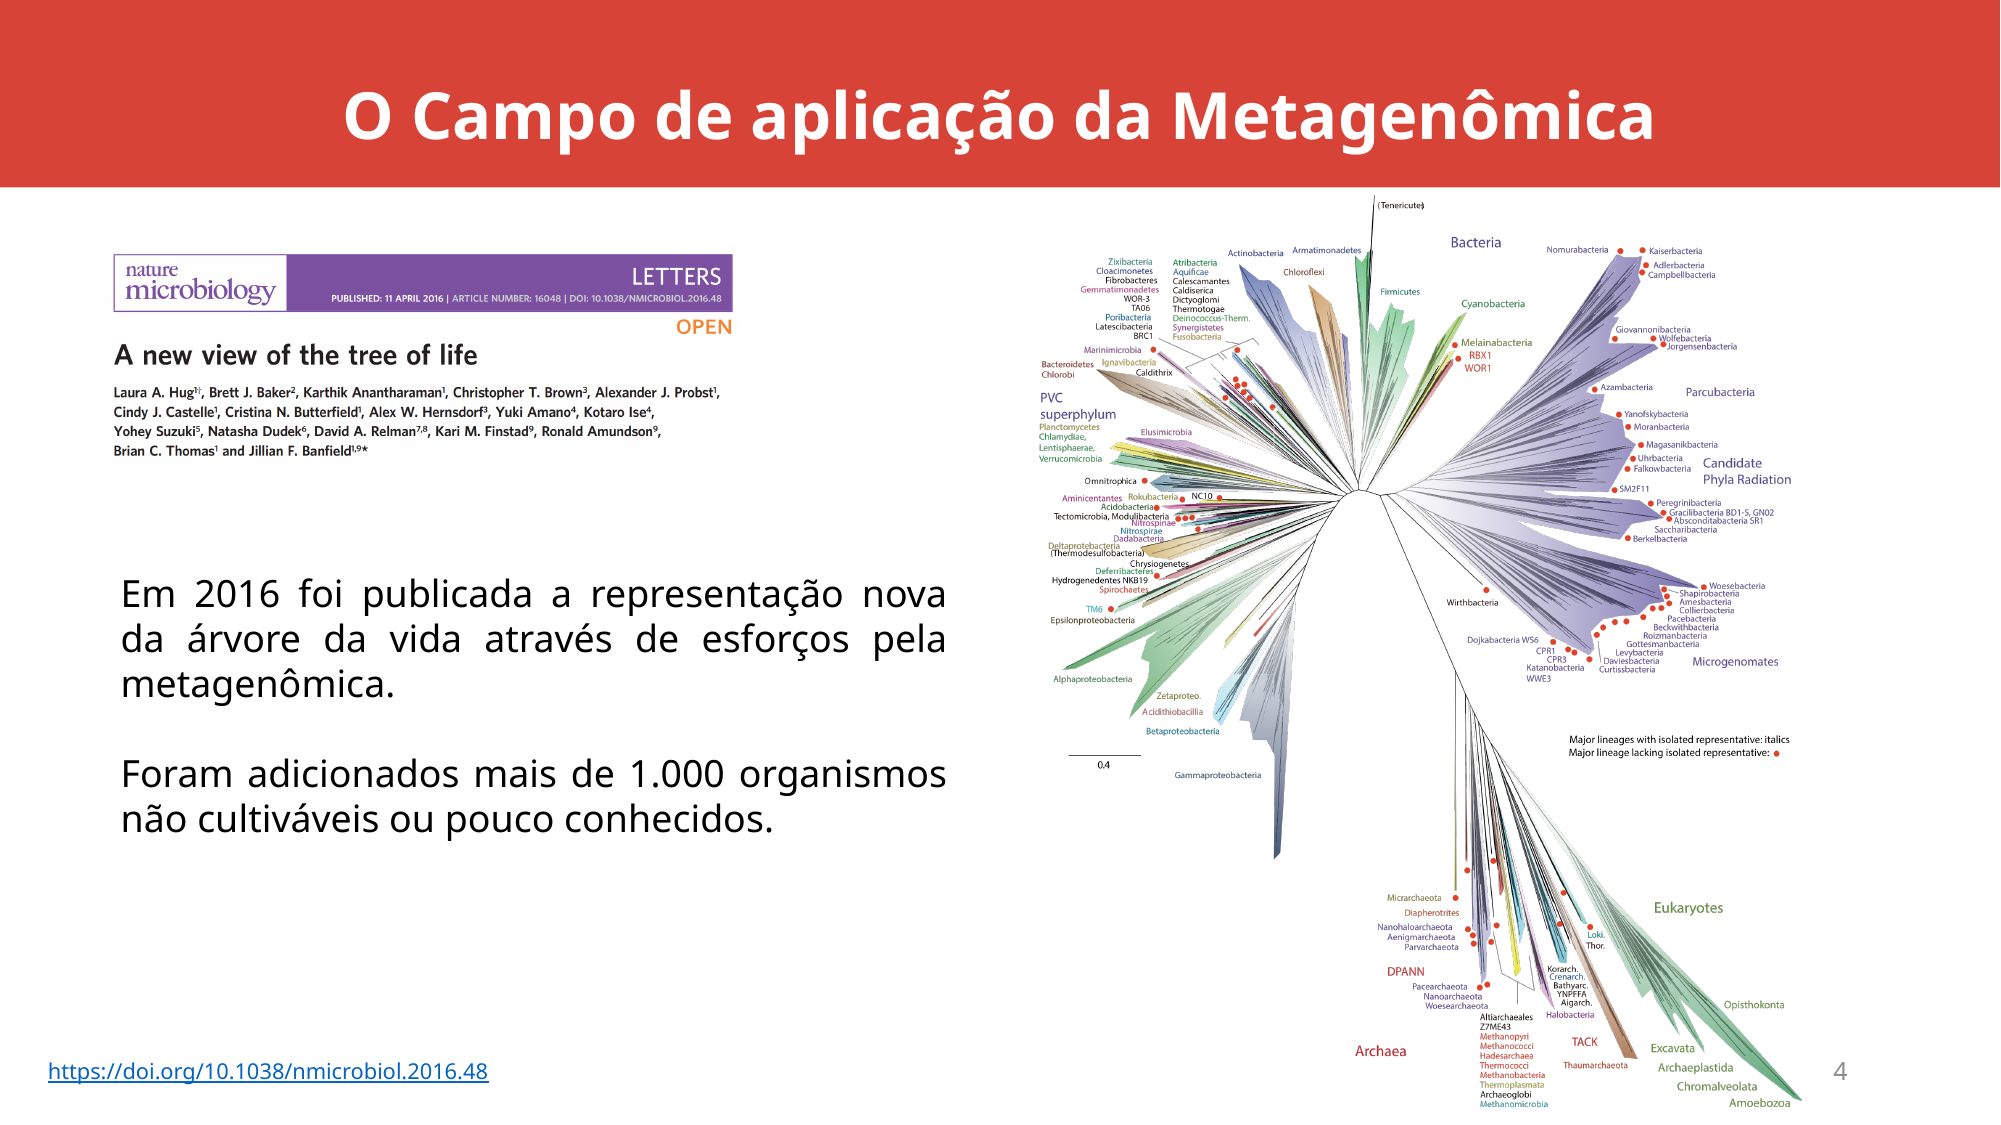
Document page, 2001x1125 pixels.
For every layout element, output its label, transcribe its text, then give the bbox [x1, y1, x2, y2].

text_box https://doi.org/10.1038/nmicrobiol.2016.48 [32, 1042, 1022, 1103]
text_box [0, 0, 2000, 188]
text_box O Campo de aplicação da Metagenômica [176, 34, 1824, 162]
picture [105, 243, 741, 465]
picture [1022, 195, 1803, 1110]
text_box Em 2016 foi publicada a representação nova da árvore da vida através de esforços pela metagenômica. Foram adicionados mais de 1.000 organismos não cultiváveis ou pouco conhecidos. [105, 562, 963, 848]
slide_number 4 [1803, 1042, 1863, 1103]
